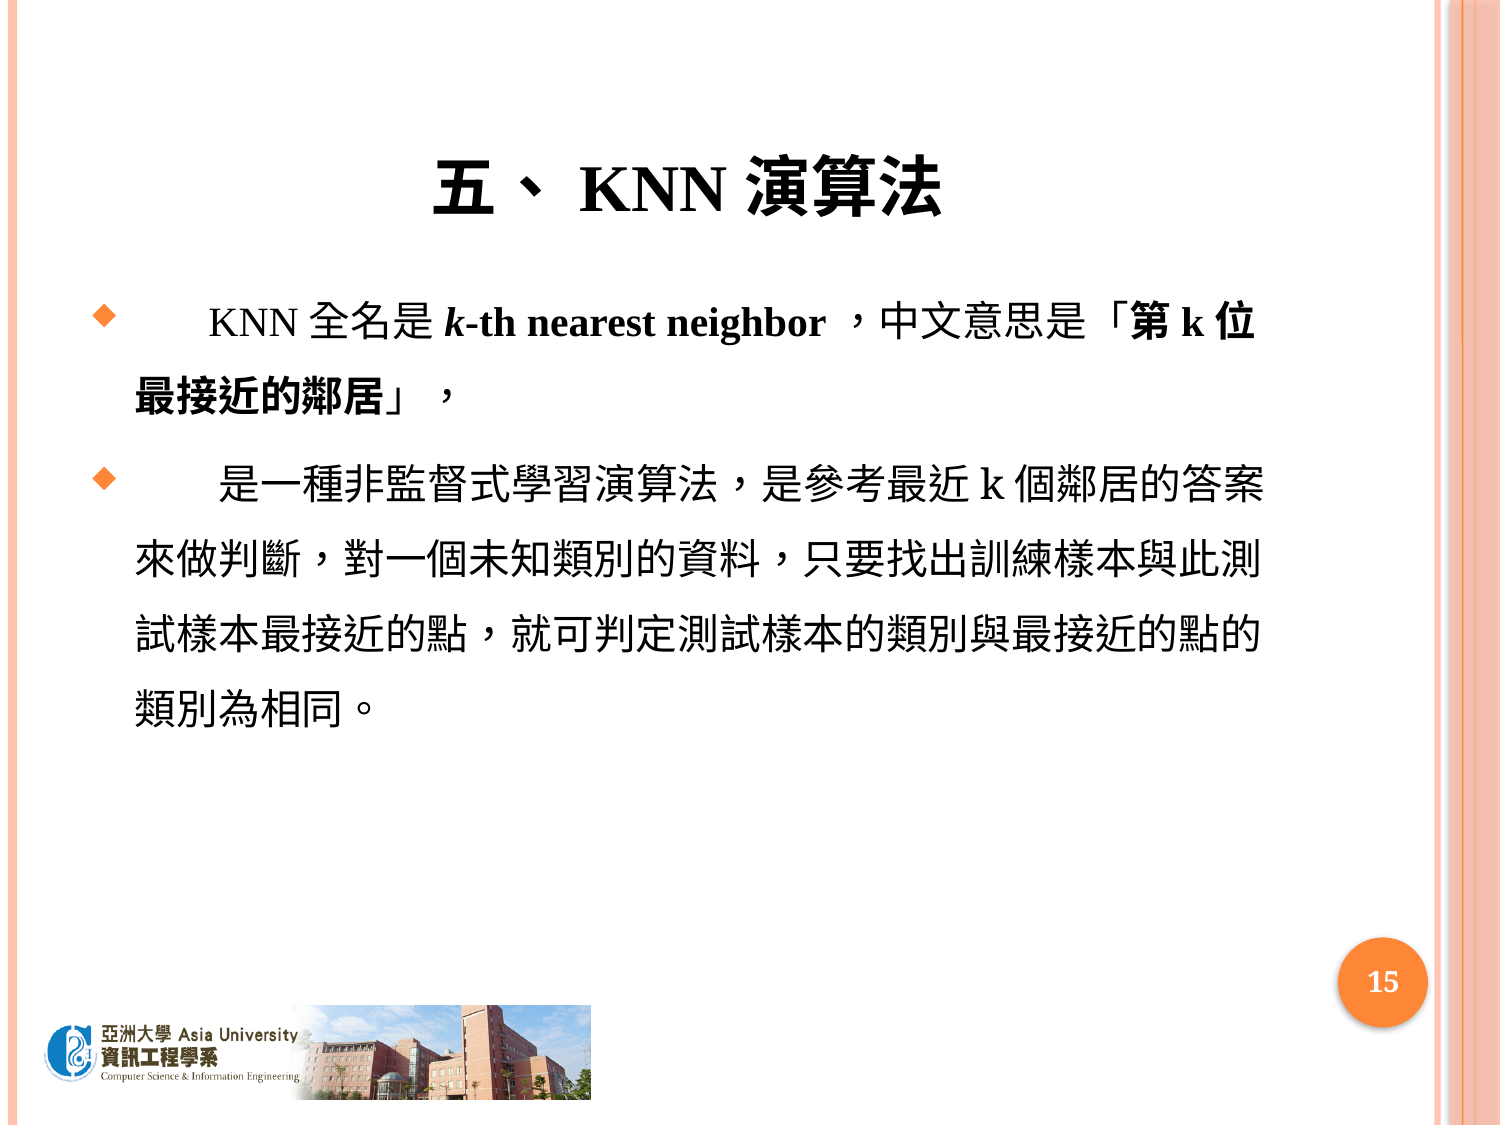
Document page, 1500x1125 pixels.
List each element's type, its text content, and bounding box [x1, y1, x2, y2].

picture [41, 1005, 591, 1100]
list KNN全名是k-th nearest neighbor，中文意思是「第k位最接近的鄰居」， 是一種非監督式學習演算法，是參考最近k個鄰居的答案來做判斷，對一個未知類別的資料，只要找出訓練樣本與此測試樣本最接近的點，就可判定測試樣本的類別與最接近的點的類別為相同。 [75, 262, 1300, 1062]
title 五、KNN演算法 [75, 45, 1300, 233]
slide_number 15 [1333, 940, 1434, 1027]
